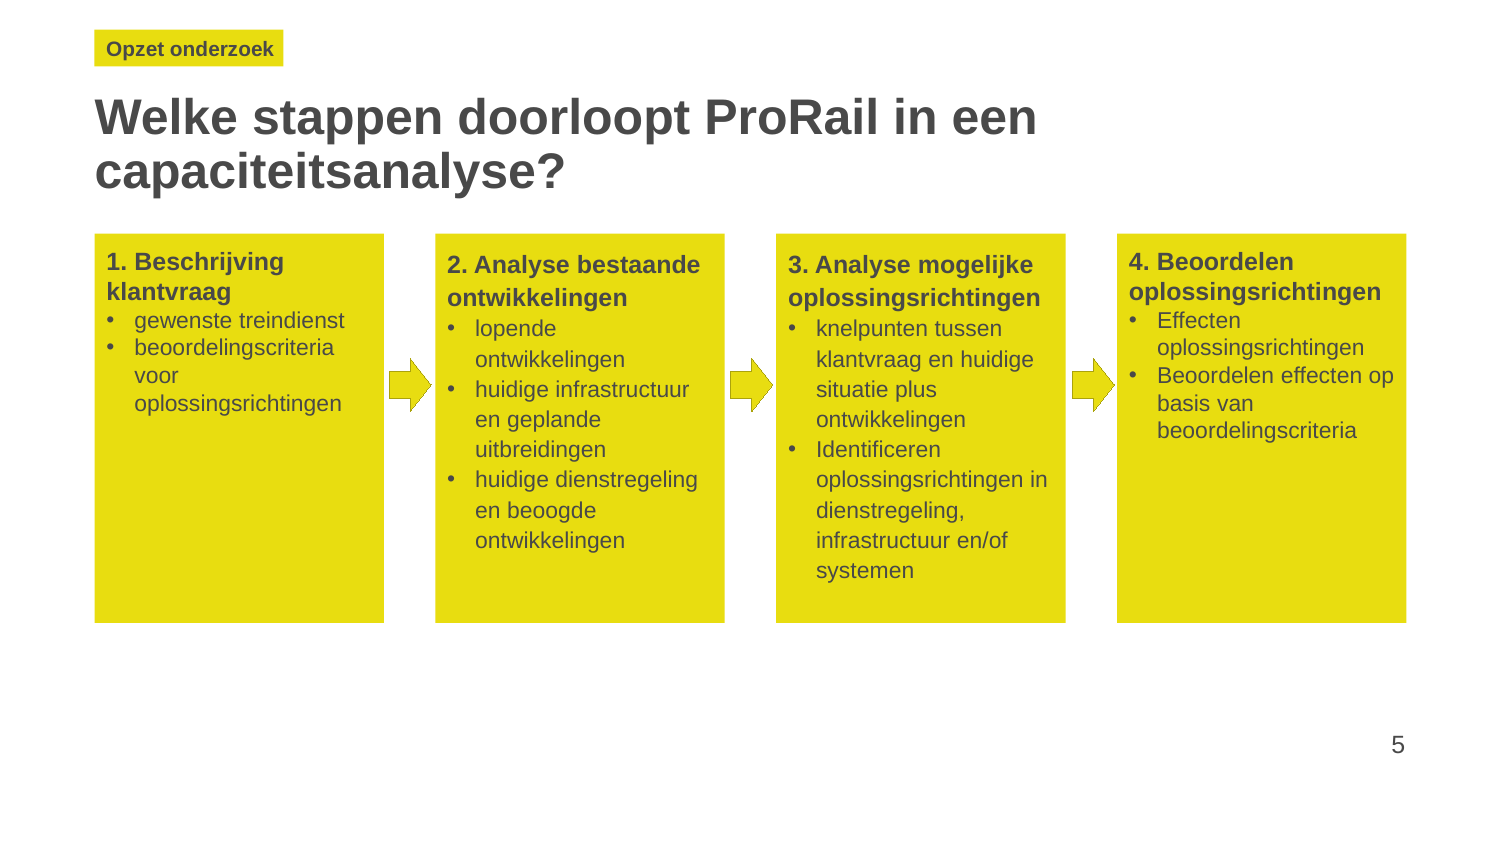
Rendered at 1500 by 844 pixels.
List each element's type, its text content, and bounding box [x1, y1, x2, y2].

text_box [1071, 355, 1116, 415]
text_box 2. Analyse bestaande ontwikkelingen lopende ontwikkelingen huidige infrastructuur en geplande uitbreidingen huidige dienstregeling en beoogde ontwikkelingen [435, 233, 725, 623]
text_box [729, 355, 775, 415]
text_box 1. Beschrijving klantvraag gewenste treindienst beoordelingscriteria voor oplossingsrichtingen [94, 233, 384, 623]
text_box 4. Beoordelen oplossingsrichtingen Effecten oplossingsrichtingen Beoordelen effecten op basis van beoordelingscriteria [1117, 233, 1407, 623]
text_box Opzet onderzoek [94, 29, 284, 67]
text_box [388, 355, 433, 415]
text_box 3. Analyse mogelijke oplossingsrichtingen knelpunten tussen klantvraag en huidige situatie plus ontwikkelingen Identificeren oplossingsrichtingen in dienstregeling, infrastructuur en/of systemen [776, 233, 1066, 623]
title Welke stappen doorloopt ProRail in een capaciteitsanalyse? [94, 91, 1500, 233]
